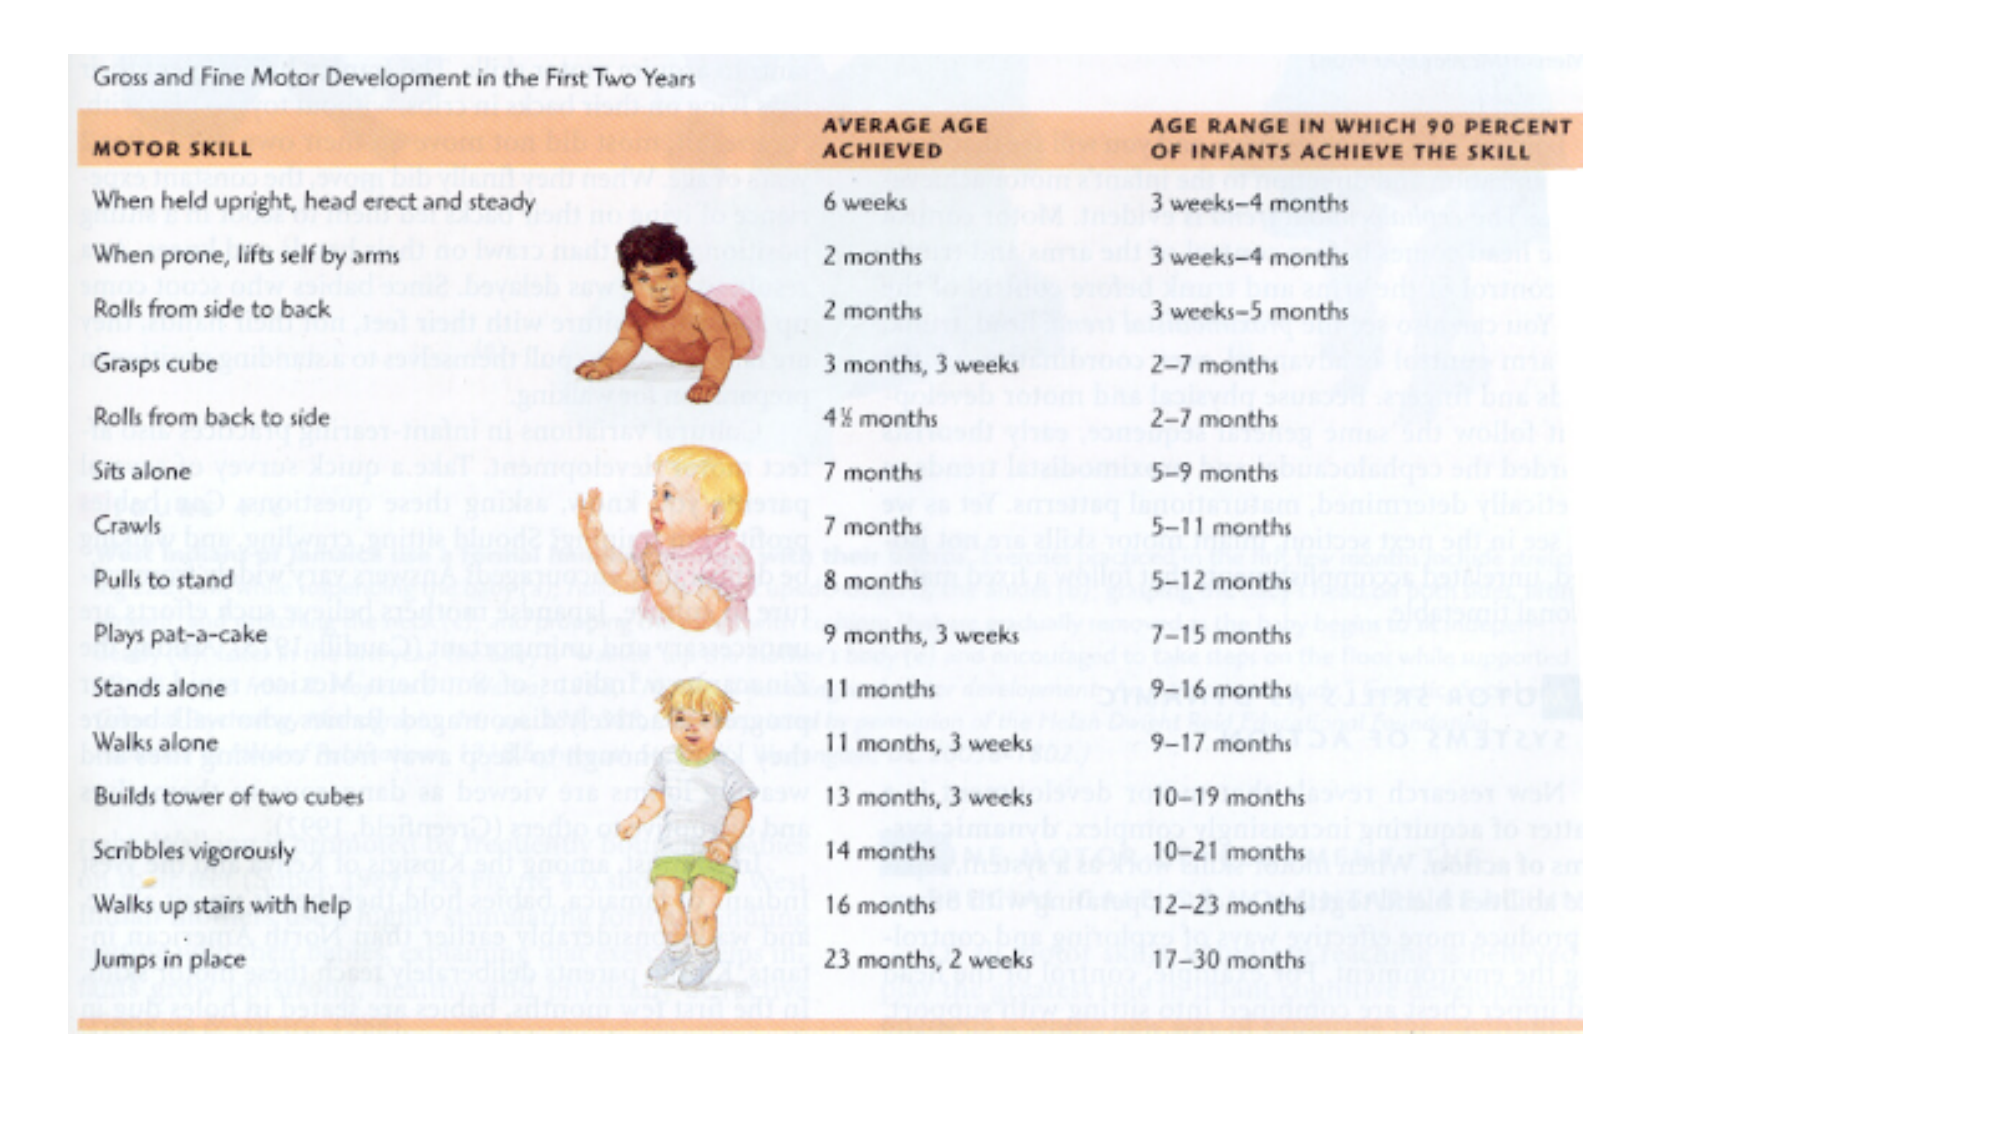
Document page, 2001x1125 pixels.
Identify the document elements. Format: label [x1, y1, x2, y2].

picture [68, 54, 1583, 1034]
